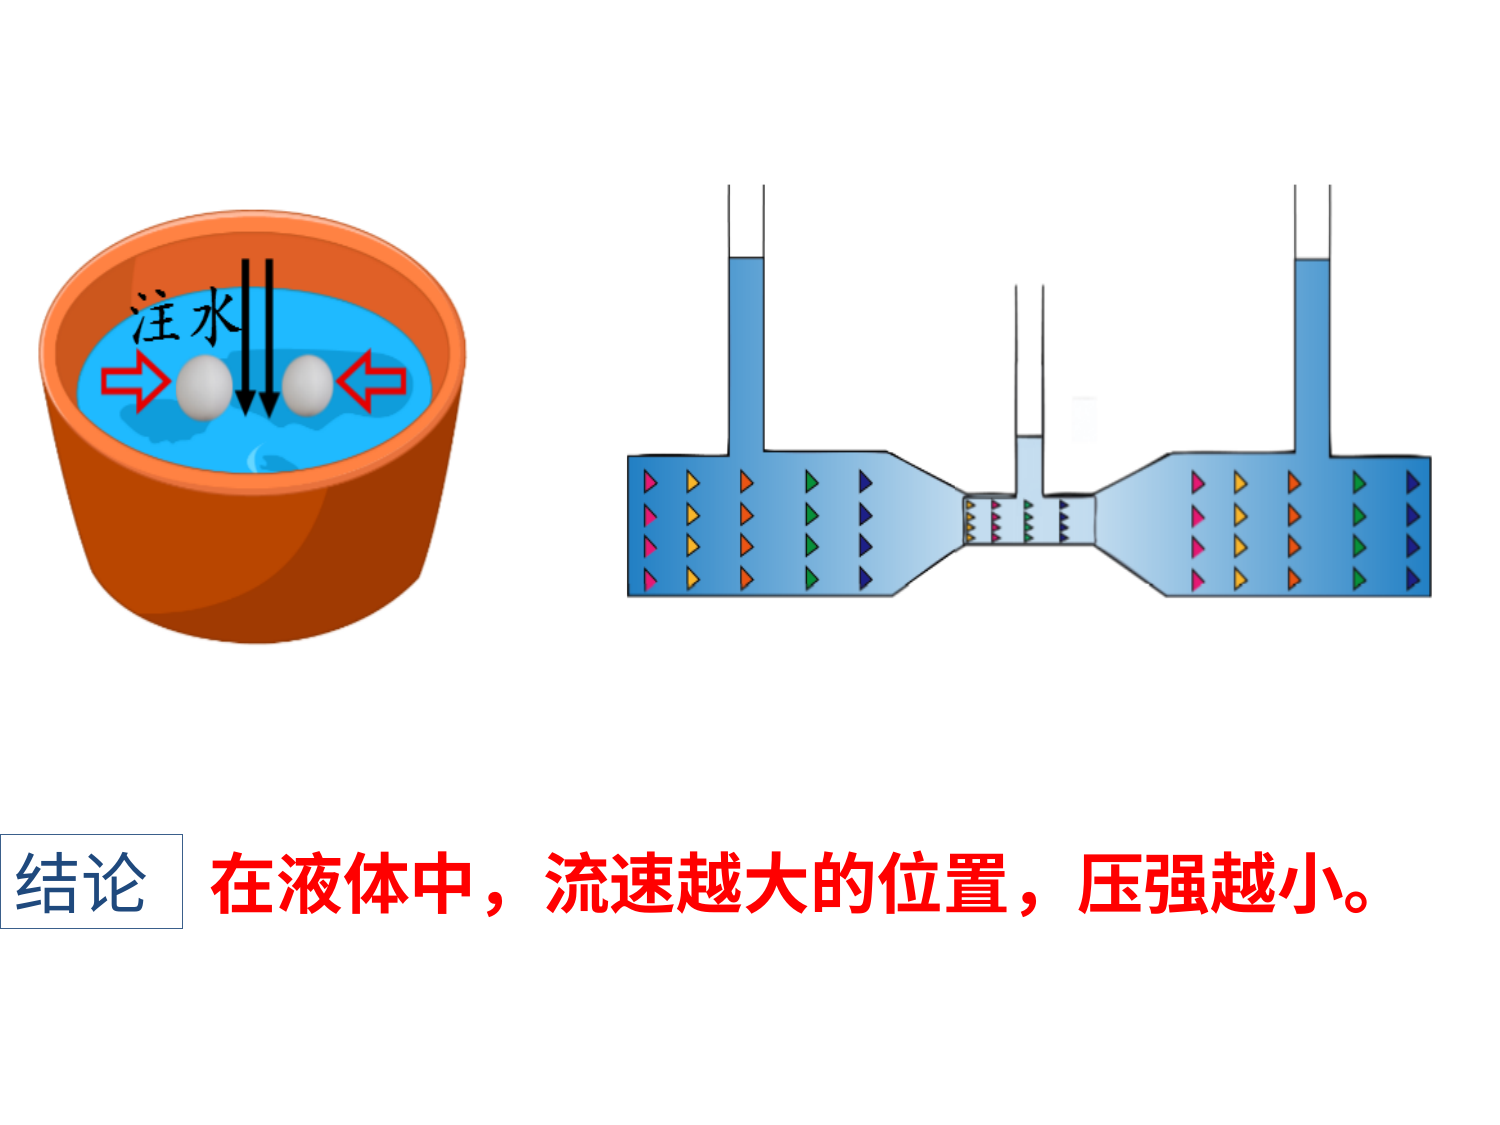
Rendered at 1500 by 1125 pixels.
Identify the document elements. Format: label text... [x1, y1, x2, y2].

text_box 结论 [0, 834, 183, 929]
text_box 在液体中，流速越大的位置，压强越小。 [194, 834, 1424, 929]
picture [0, 113, 1500, 703]
